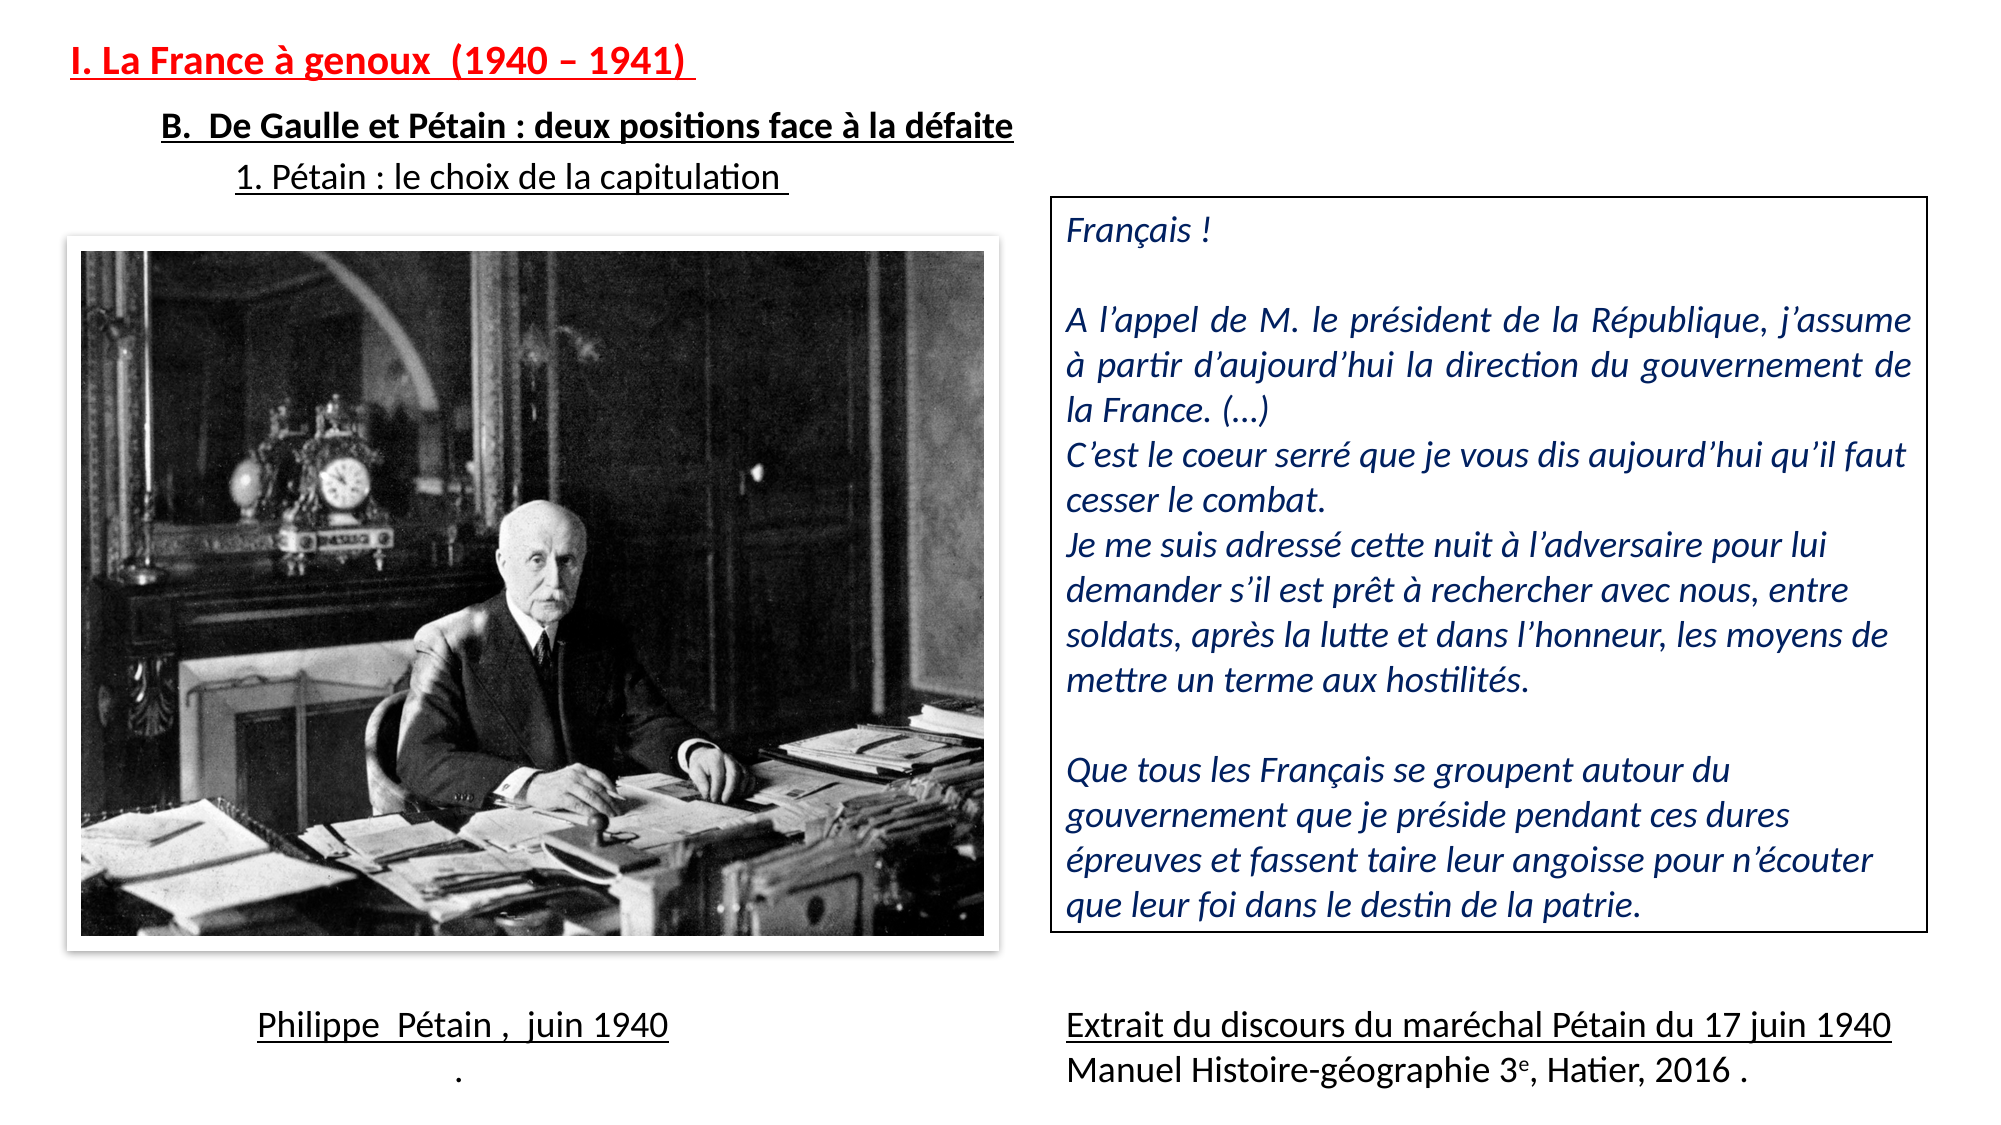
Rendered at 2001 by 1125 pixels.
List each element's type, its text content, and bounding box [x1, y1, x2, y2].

text_box Philippe Pétain , juin 1940 . [53, 993, 873, 1098]
text_box Extrait du discours du maréchal Pétain du 17 juin 1940 Manuel Histoire-géographie 3e, Hatier, 2016 . [1051, 993, 2000, 1098]
text_box Français ! A l’appel de M. le président de la République, j’assume à partir d’aujourd’hui la direction du gouvernement de la France. (…) C’est le coeur serré que je vous dis aujourd’hui qu’il faut cesser le combat. Je me suis adressé cette nuit à l’adversaire pour lui demander s’il est prêt à rechercher avec nous, entre soldats, après la lutte et dans l’honneur, les moyens de mettre un terme aux hostilités. Que tous les Français se groupent autour du gouvernement que je préside pendant ces dures épreuves et fassent taire leur angoisse pour n’écouter que leur foi dans le destin de la patrie. [1050, 196, 1928, 933]
text_box B. De Gaulle et Pétain : deux positions face à la défaite 1. Pétain : le choix de la capitulation [72, 86, 1073, 205]
picture [80, 250, 985, 937]
text_box I. La France à genoux (1940 – 1941) [55, 25, 711, 91]
